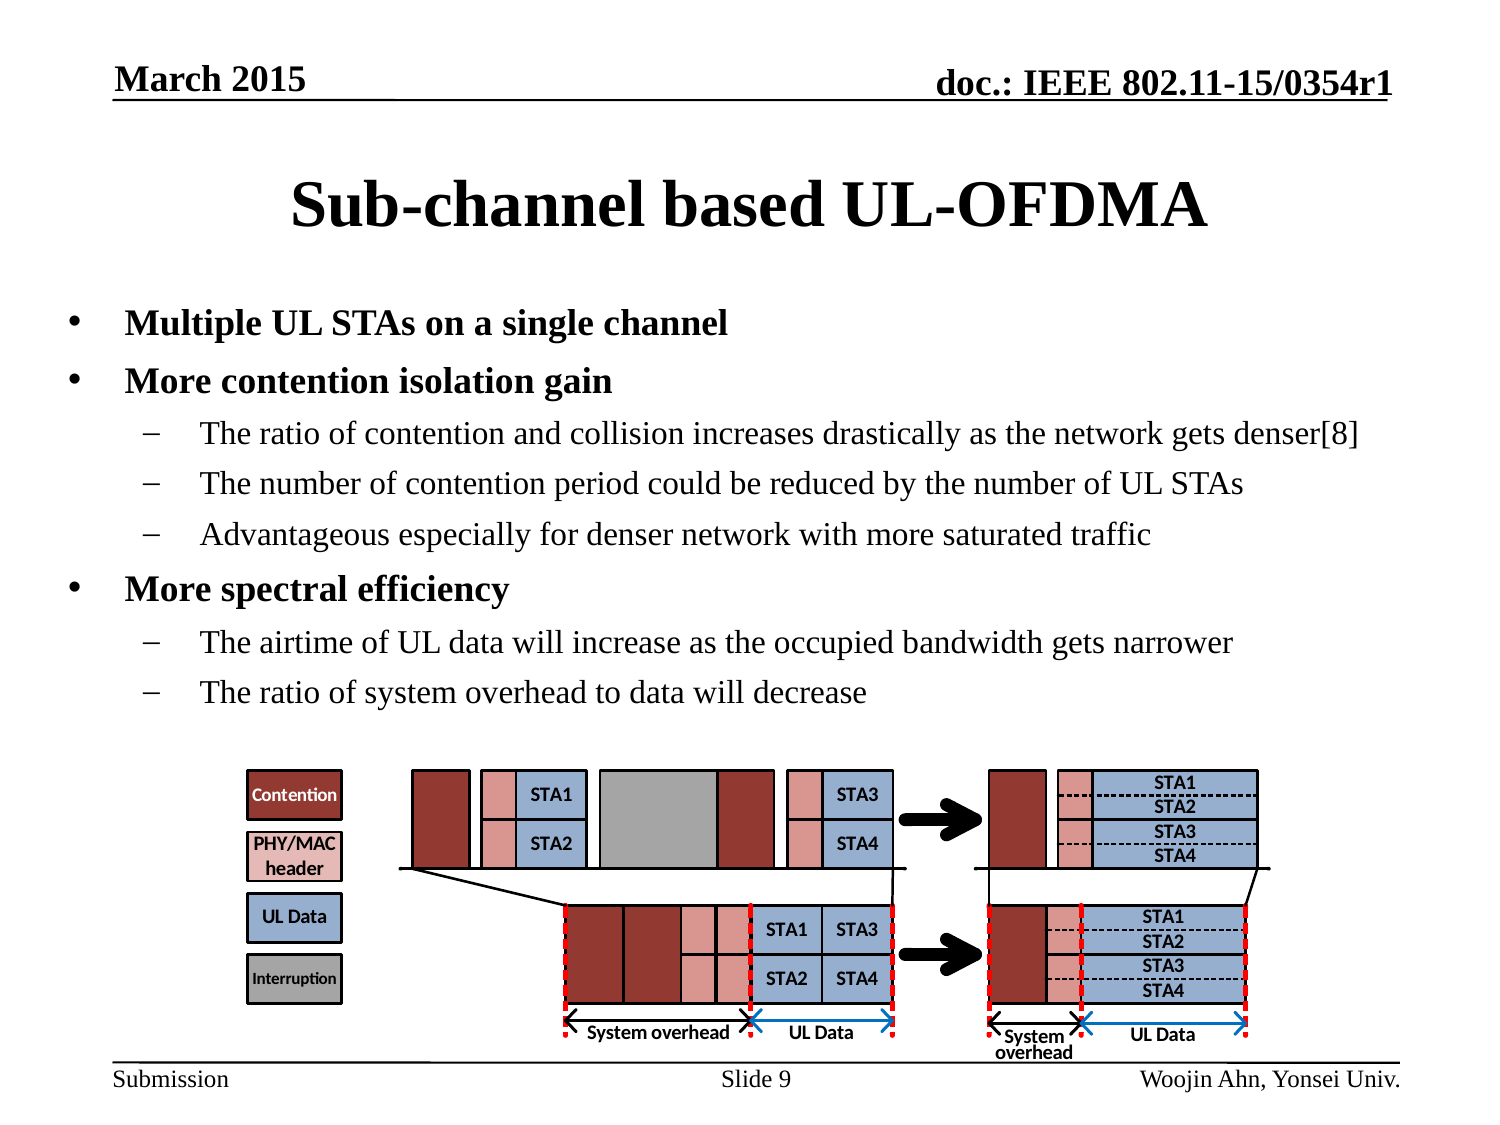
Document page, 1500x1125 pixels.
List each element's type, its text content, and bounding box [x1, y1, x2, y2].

slide_number Slide 9 [712, 1084, 800, 1123]
footer Woojin Ahn, Yonsei Univ. [878, 1061, 1402, 1093]
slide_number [114, 54, 423, 100]
picture [241, 762, 1272, 1077]
list Multiple UL STAs on a single channel More contention isolation gain The ratio of contention and collision increases drastically as the network gets denser[8] The number of contention period could be reduced by the number of UL STAs Advantageous especially for denser network with more saturated traffic More spectral efficiency The airtime of UL data will increase as the occupied bandwidth gets narrower The ratio of system overhead to data will decrease [52, 290, 1459, 966]
title Sub-channel based UL-OFDMA [112, 112, 1388, 288]
